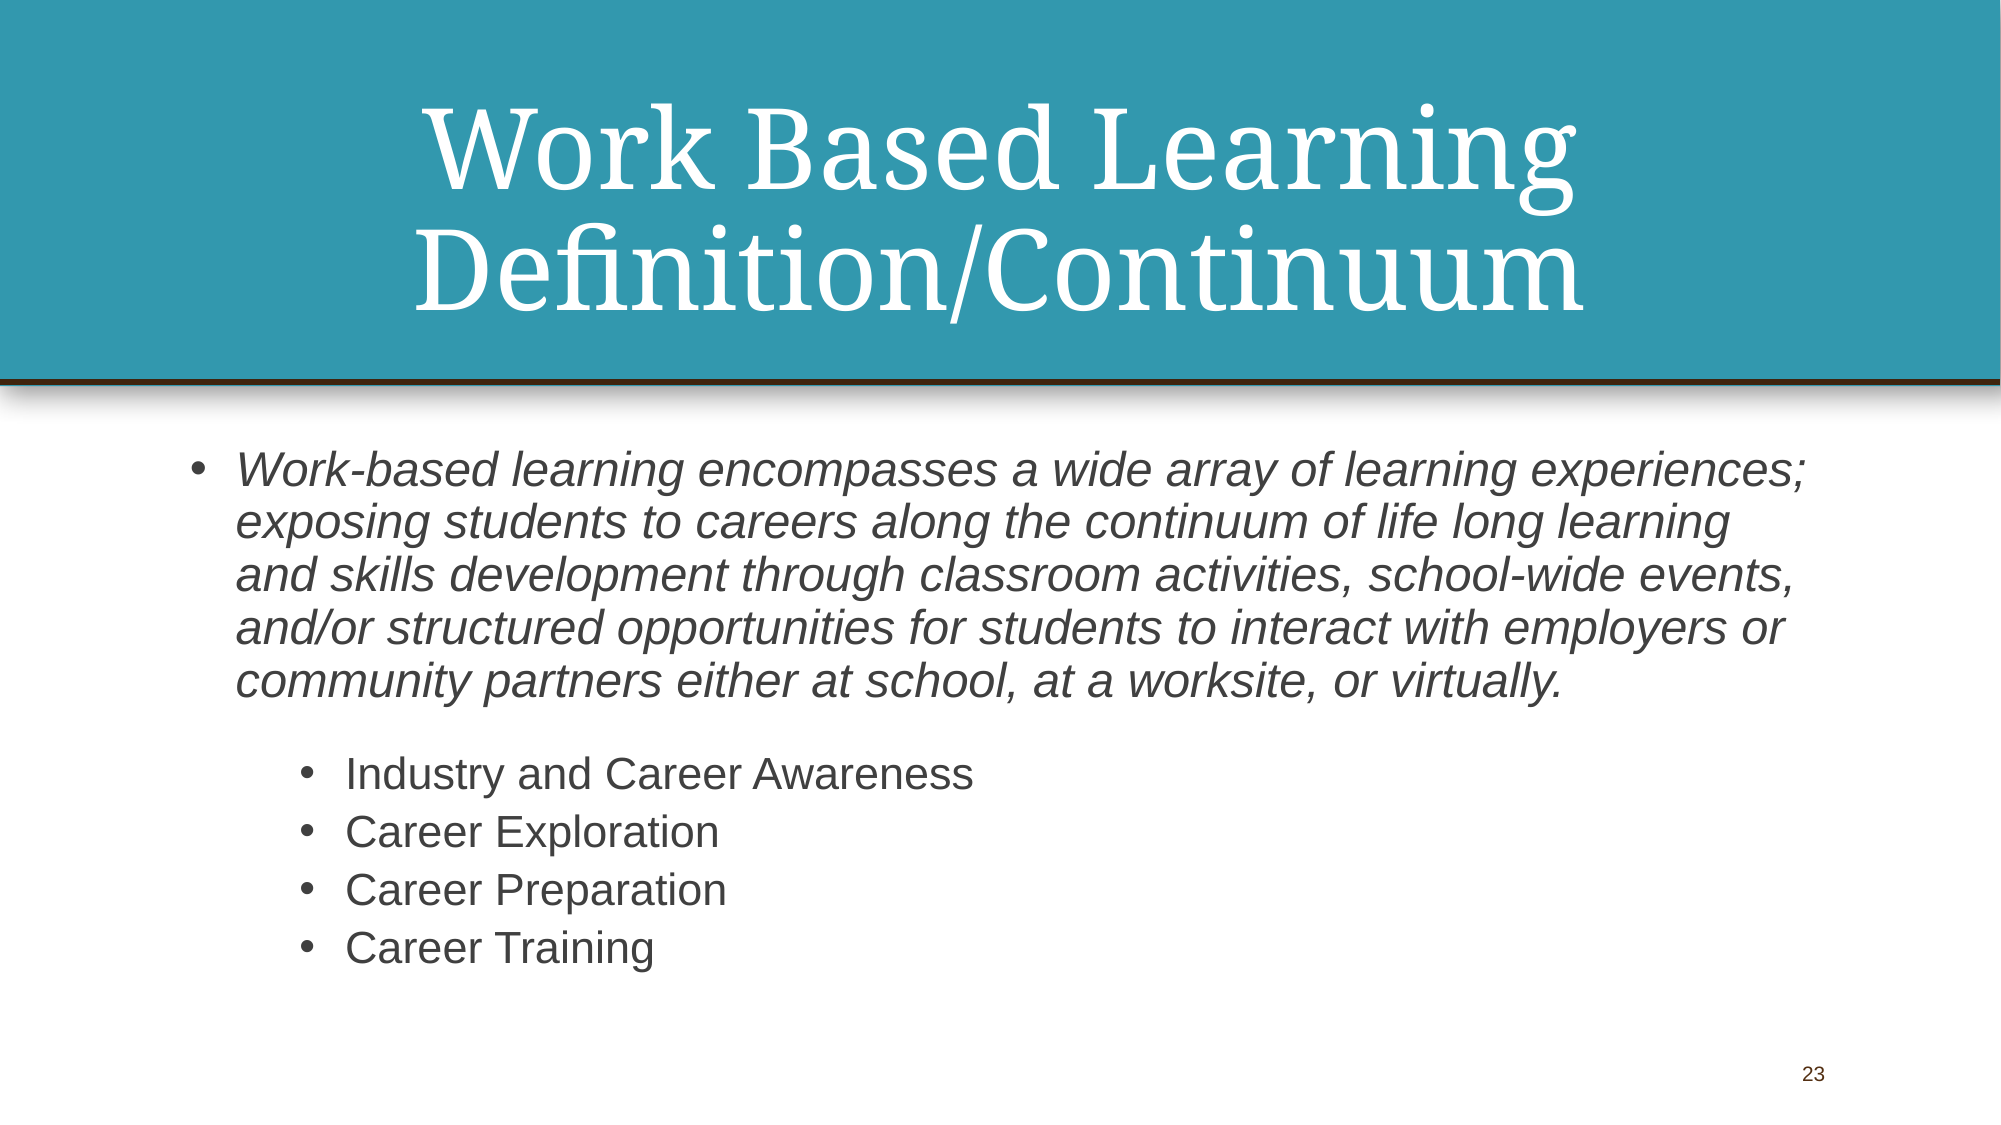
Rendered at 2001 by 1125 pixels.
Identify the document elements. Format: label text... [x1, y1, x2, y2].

slide_number 23 [1374, 1042, 1825, 1103]
list Work-based learning encompasses a wide array of learning experiences; exposing students to careers along the continuum of life long learning and skills development through classroom activities, school-wide events, and/or structured opportunities for students to interact with employers or community partners either at school, at a worksite, or virtually. Industry and Career Awareness Career Exploration Career Preparation Career Training [174, 436, 1825, 1015]
title Work Based Learning Definition/Continuum [174, 66, 1825, 343]
